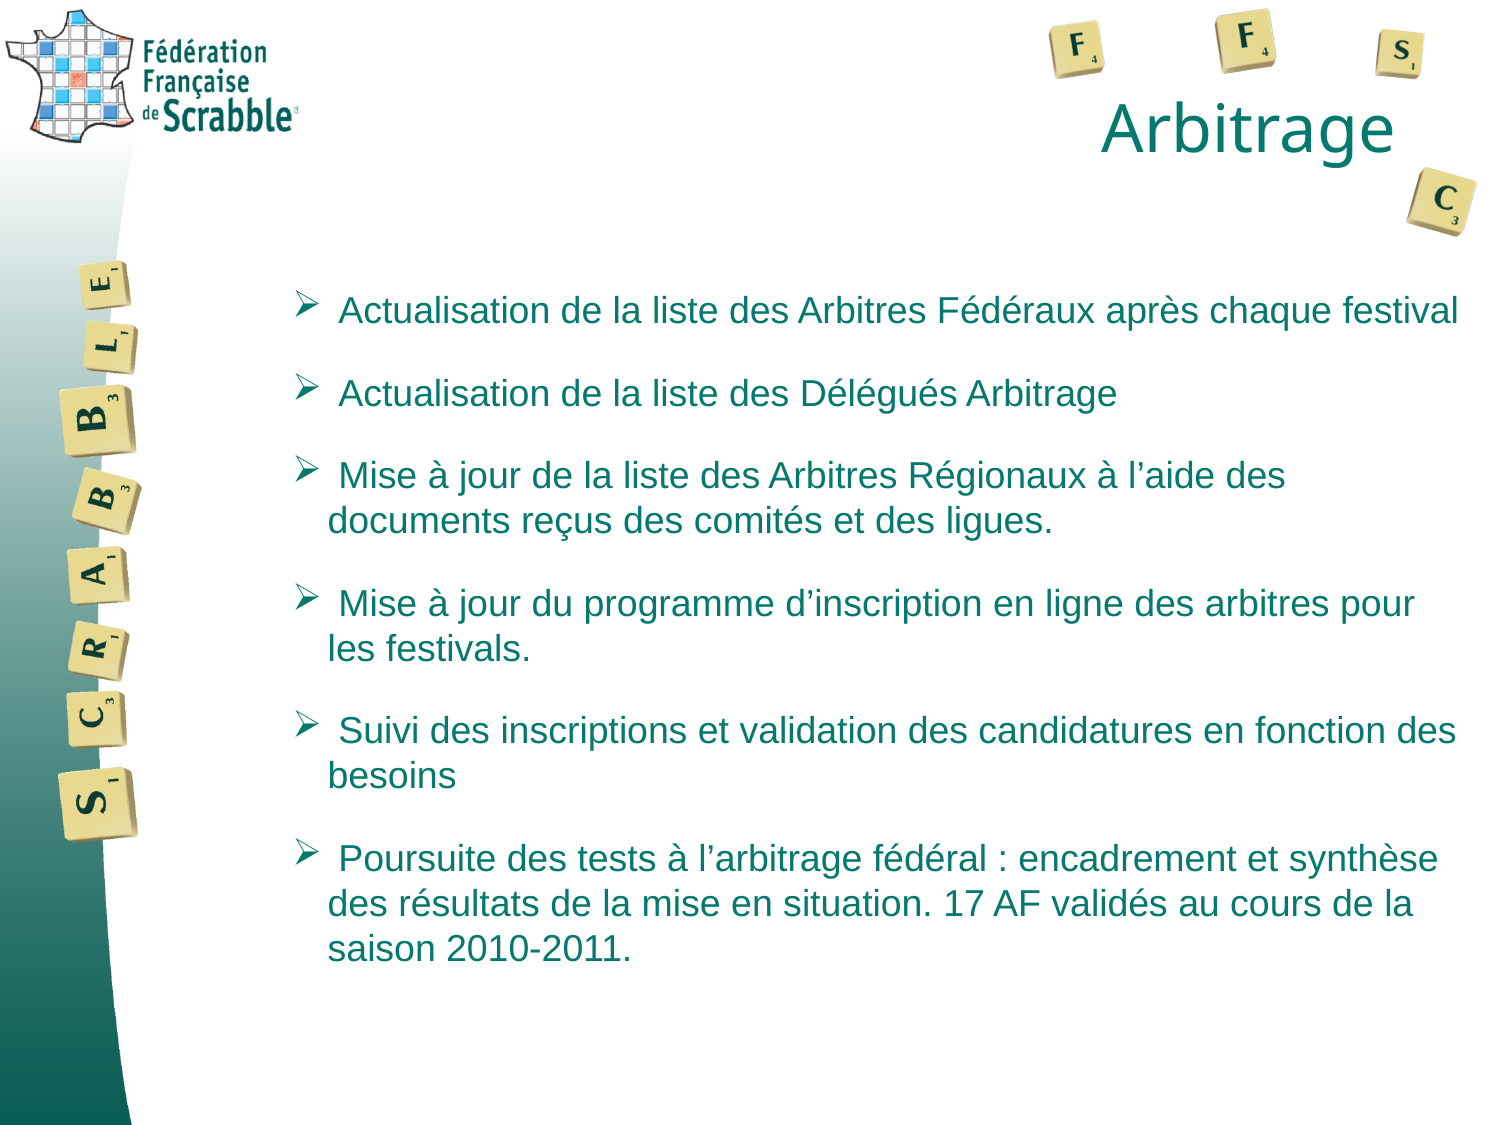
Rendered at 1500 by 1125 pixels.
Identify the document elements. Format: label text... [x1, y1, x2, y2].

text_box Actualisation de la liste des Arbitres Fédéraux après chaque festival Actualisation de la liste des Délégués Arbitrage Mise à jour de la liste des Arbitres Régionaux à l’aide des documents reçus des comités et des ligues. Mise à jour du programme d’inscription en ligne des arbitres pour les festivals. Suivi des inscriptions et validation des candidatures en fonction des besoins Poursuite des tests à l’arbitrage fédéral : encadrement et synthèse des résultats de la mise en situation. 17 AF validés au cours de la saison 2010-2011. [277, 278, 1477, 977]
picture [1406, 166, 1477, 238]
picture [1042, 15, 1108, 77]
picture [0, 173, 300, 1125]
title Arbitrage [0, 77, 1412, 173]
picture [1207, 3, 1280, 76]
picture [1375, 29, 1425, 80]
picture [0, 9, 300, 77]
